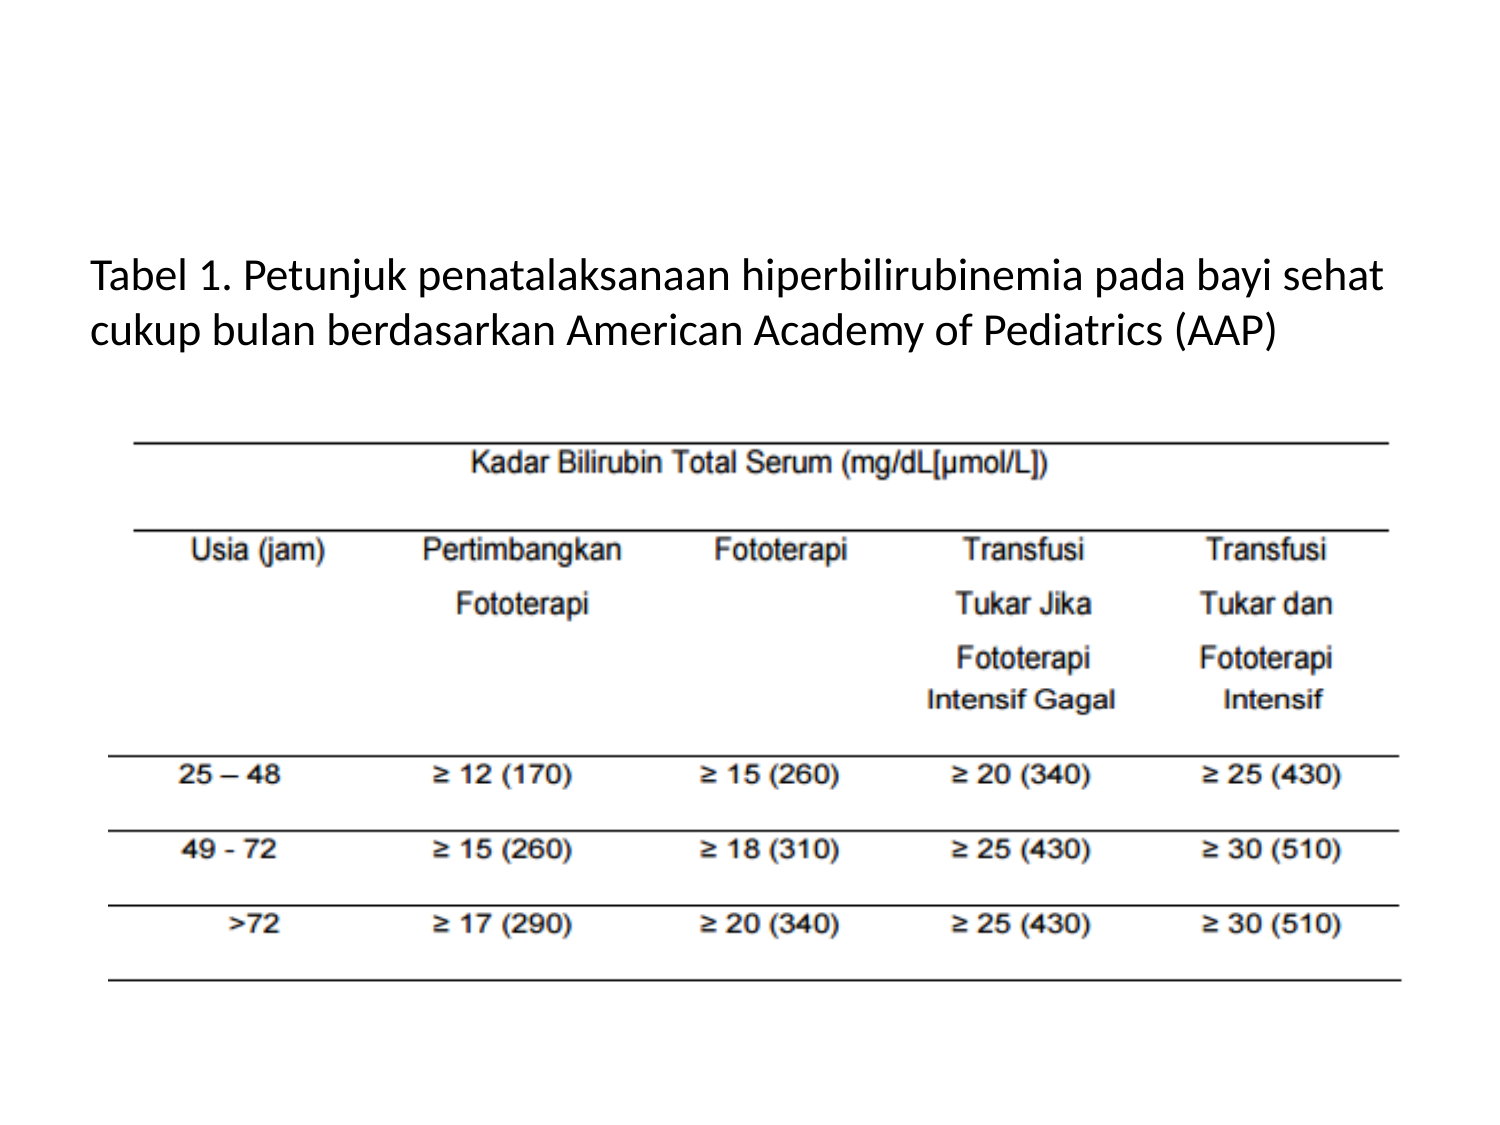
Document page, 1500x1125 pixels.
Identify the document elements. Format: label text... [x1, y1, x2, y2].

title Tabel 1. Petunjuk penatalaksanaan hiperbilirubinemia pada bayi sehat cukup bulan berdasarkan American Academy of Pediatrics (AAP) [75, 200, 1463, 400]
picture [108, 424, 1409, 1001]
